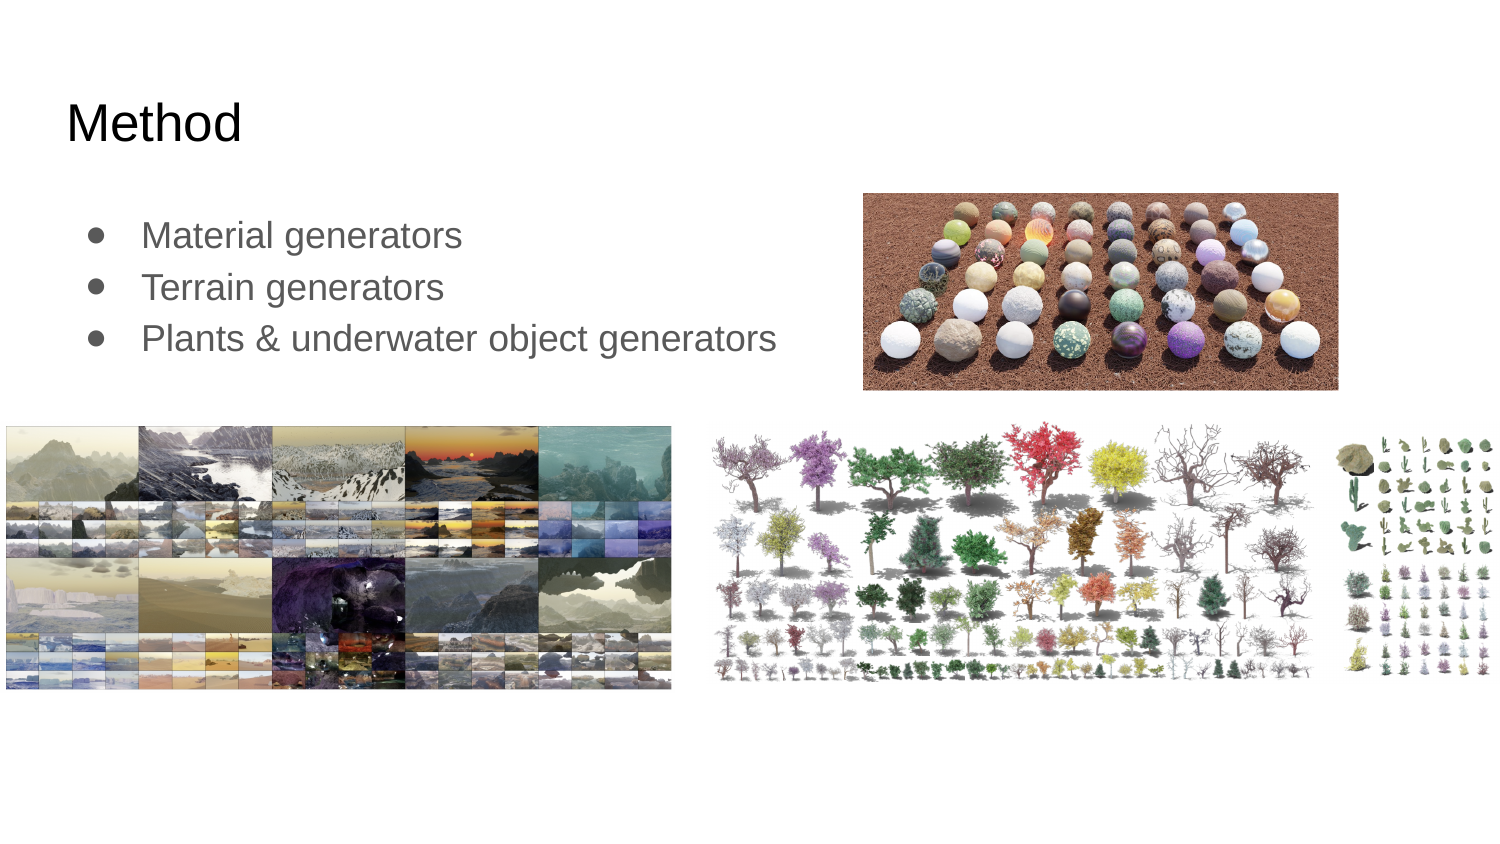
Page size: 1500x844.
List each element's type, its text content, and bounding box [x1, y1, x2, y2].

list Material generators Terrain generators Plants & underwater object generators [51, 189, 1449, 750]
picture [855, 188, 1351, 398]
picture [0, 421, 675, 693]
title Method [51, 72, 1449, 167]
picture [705, 421, 1500, 684]
